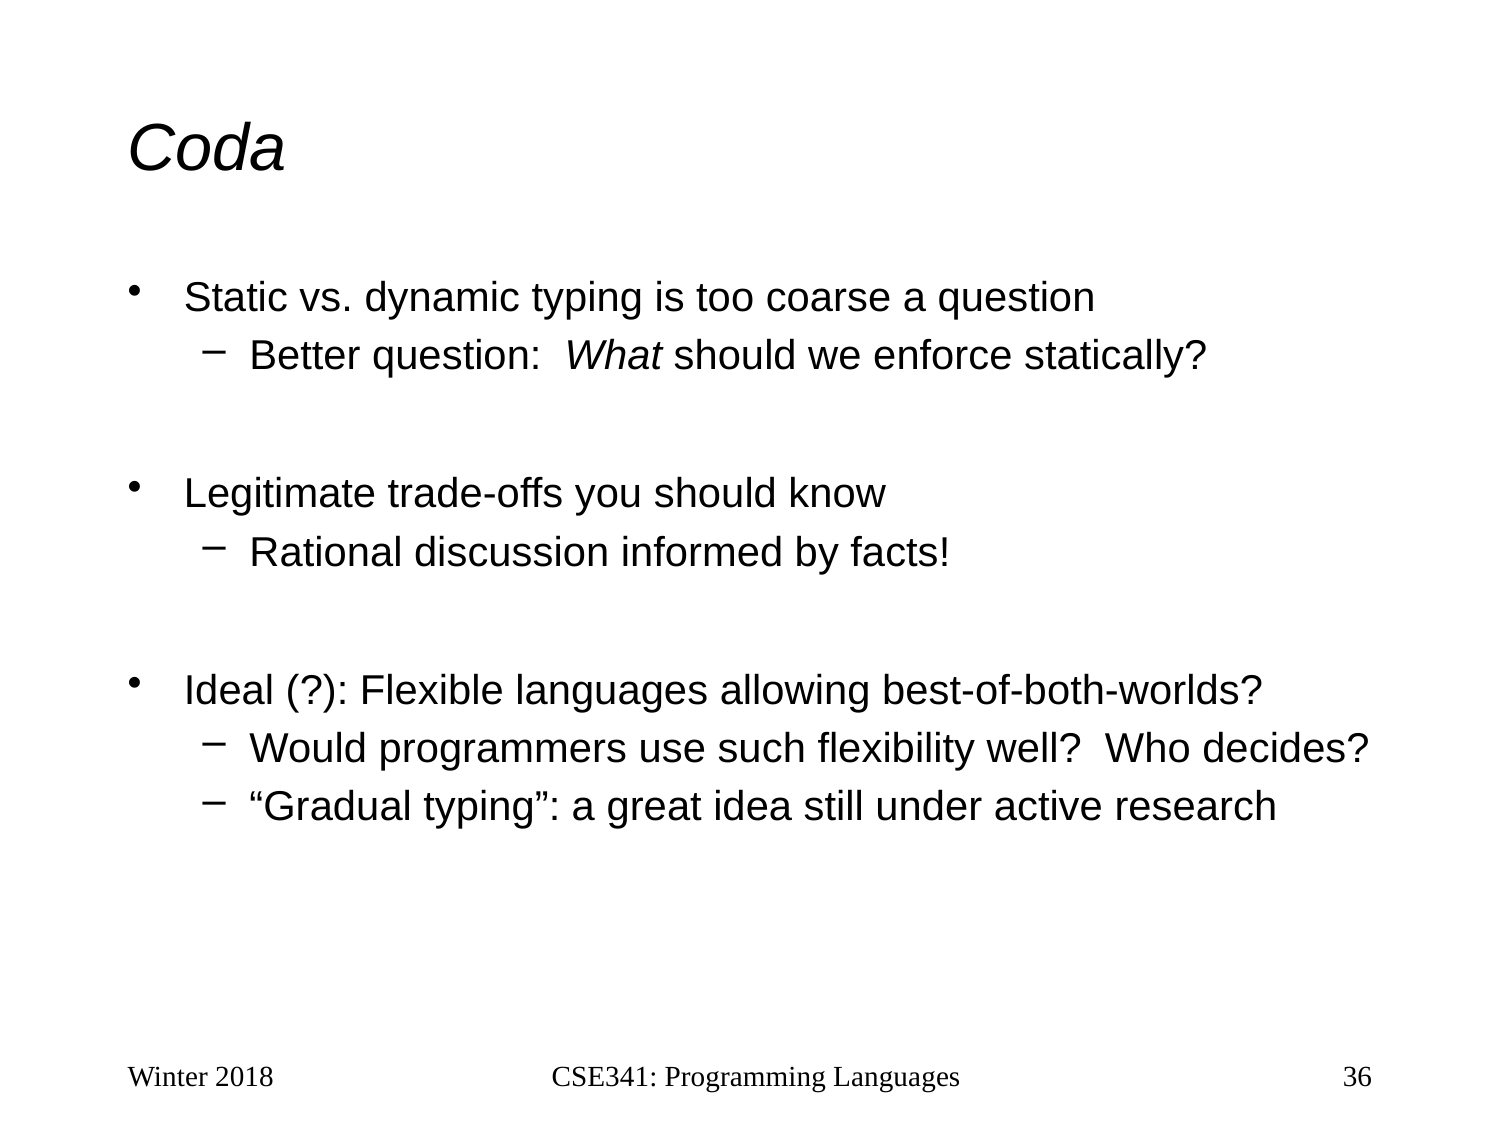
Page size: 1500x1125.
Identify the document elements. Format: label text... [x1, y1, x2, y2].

slide_number 36 [1074, 1049, 1388, 1125]
list Static vs. dynamic typing is too coarse a question Better question: What should we enforce statically? Legitimate trade-offs you should know Rational discussion informed by facts! Ideal (?): Flexible languages allowing best-of-both-worlds? Would programmers use such flexibility well? Who decides? “Gradual typing”: a great idea still under active research [112, 262, 1388, 1001]
slide_number Winter 2018 [112, 1049, 426, 1125]
title Coda [112, 49, 1388, 238]
footer CSE341: Programming Languages [474, 1049, 1038, 1125]
